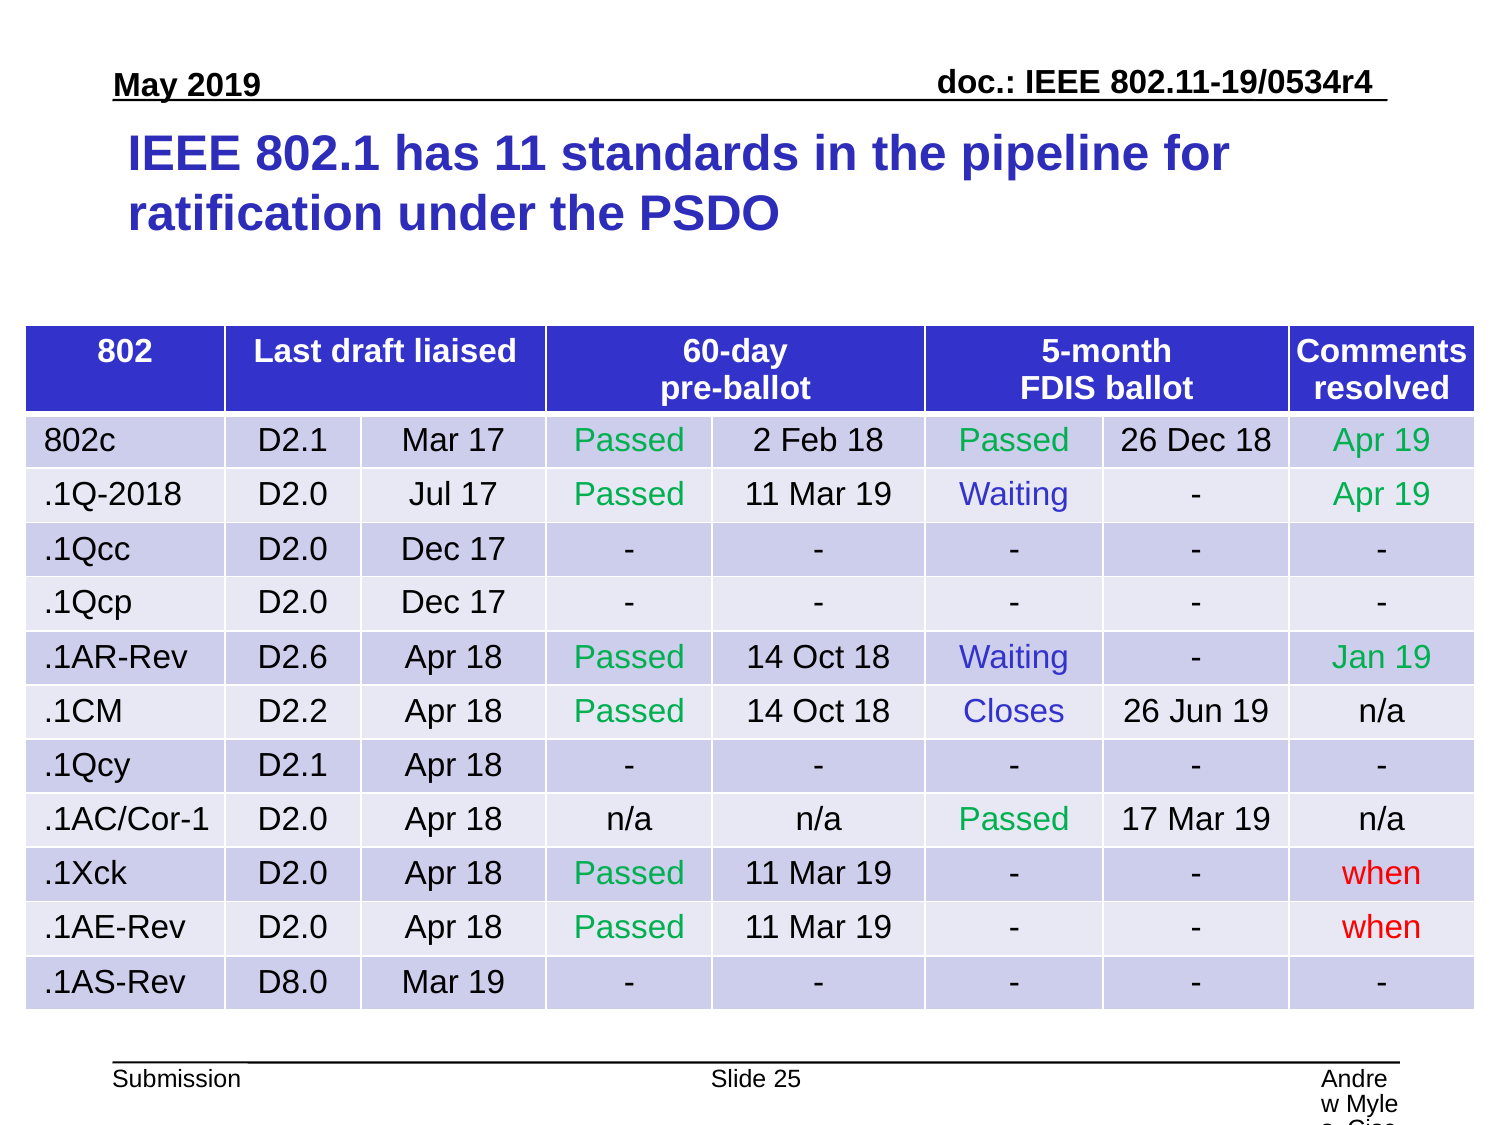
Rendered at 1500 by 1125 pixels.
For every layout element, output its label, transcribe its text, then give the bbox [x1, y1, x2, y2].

table_header Comments resolved [1290, 326, 1474, 411]
table_cell D2.0 [226, 523, 360, 576]
table_cell 11 Mar 19 [713, 848, 924, 901]
table_cell Passed [547, 469, 711, 522]
table_cell - [1104, 902, 1288, 955]
table_cell .1AC/Cor-1 [26, 794, 224, 846]
table_cell 14 Oct 18 [713, 686, 924, 738]
table_cell Mar 17 [362, 417, 545, 467]
table_cell - [1104, 740, 1288, 792]
table_cell when [1290, 848, 1474, 901]
table_cell D2.2 [226, 686, 360, 738]
table_cell 11 Mar 19 [713, 469, 924, 522]
table_cell n/a [1290, 794, 1474, 846]
table_cell Closes [926, 686, 1102, 738]
table_header 802 [26, 326, 224, 411]
table_cell - [1290, 957, 1474, 1009]
table_cell - [926, 577, 1102, 630]
table_cell Passed [547, 417, 711, 467]
table_cell Passed [547, 848, 711, 901]
table_cell .1AE-Rev [26, 902, 224, 955]
table_cell .1Xck [26, 848, 224, 901]
table_cell - [1290, 740, 1474, 792]
table_cell n/a [547, 794, 711, 846]
title IEEE 802.1 has 11 standards in the pipeline for ratification under the PSDO [112, 112, 1388, 288]
table_cell Apr 18 [362, 794, 545, 846]
table_header 60-day pre-ballot [547, 326, 924, 411]
table_cell Apr 18 [362, 740, 545, 792]
table_cell n/a [1290, 686, 1474, 738]
table_cell - [1104, 632, 1288, 684]
table_cell 2 Feb 18 [713, 417, 924, 467]
table_cell .1Q-2018 [26, 469, 224, 522]
table_header Last draft liaised [226, 326, 545, 411]
table_cell - [926, 523, 1102, 576]
table_cell D8.0 [226, 957, 360, 1009]
table_cell - [1104, 523, 1288, 576]
table_cell Passed [547, 686, 711, 738]
table_cell Apr 19 [1290, 469, 1474, 522]
table_cell - [713, 740, 924, 792]
table_header 5-month FDIS ballot [926, 326, 1288, 411]
table_cell Dec 17 [362, 523, 545, 576]
table_cell - [926, 957, 1102, 1009]
table_cell - [1290, 577, 1474, 630]
table_cell Apr 18 [362, 632, 545, 684]
table_cell Apr 18 [362, 686, 545, 738]
table_cell when [1290, 902, 1474, 955]
table_cell D2.0 [226, 577, 360, 630]
slide_number Slide 25 [709, 1061, 803, 1093]
table_cell - [547, 740, 711, 792]
table_cell Apr 18 [362, 902, 545, 955]
table_cell - [547, 523, 711, 576]
table_cell Apr 18 [362, 848, 545, 901]
table_cell 26 Jun 19 [1104, 686, 1288, 738]
table_cell - [926, 848, 1102, 901]
table_cell 26 Dec 18 [1104, 417, 1288, 467]
table_cell - [713, 957, 924, 1009]
table_cell Jan 19 [1290, 632, 1474, 684]
footer Andrew Myles, Cisco [1320, 1061, 1402, 1093]
table_cell D2.0 [226, 794, 360, 846]
table_cell - [713, 523, 924, 576]
table_cell - [1104, 469, 1288, 522]
table_cell Passed [547, 902, 711, 955]
table_cell 14 Oct 18 [713, 632, 924, 684]
table_cell Waiting [926, 632, 1102, 684]
table_cell .1CM [26, 686, 224, 738]
table_cell D2.0 [226, 848, 360, 901]
table_cell - [926, 740, 1102, 792]
table_cell 17 Mar 19 [1104, 794, 1288, 846]
table_cell .1Qcc [26, 523, 224, 576]
table_cell - [547, 957, 711, 1009]
table_cell - [713, 577, 924, 630]
table_cell Mar 19 [362, 957, 545, 1009]
table_cell Waiting [926, 469, 1102, 522]
table_cell Dec 17 [362, 577, 545, 630]
table_cell - [1104, 577, 1288, 630]
table_cell D2.1 [226, 417, 360, 467]
table_cell Passed [547, 632, 711, 684]
table_cell 802c [26, 417, 224, 467]
table_cell .1Qcy [26, 740, 224, 792]
table_cell Passed [926, 794, 1102, 846]
table_cell n/a [713, 794, 924, 846]
table_cell Passed [926, 417, 1102, 467]
table_cell 11 Mar 19 [713, 902, 924, 955]
table_cell D2.1 [226, 740, 360, 792]
table_cell .1AS-Rev [26, 957, 224, 1009]
table_cell .1Qcp [26, 577, 224, 630]
table_cell Jul 17 [362, 469, 545, 522]
table_cell - [1104, 848, 1288, 901]
table_cell - [926, 902, 1102, 955]
table_cell Apr 19 [1290, 417, 1474, 467]
table_cell D2.0 [226, 469, 360, 522]
table_cell D2.6 [226, 632, 360, 684]
table_cell - [1104, 957, 1288, 1009]
table_cell - [547, 577, 711, 630]
table_cell D2.0 [226, 902, 360, 955]
table_cell .1AR-Rev [26, 632, 224, 684]
table_cell - [1290, 523, 1474, 576]
